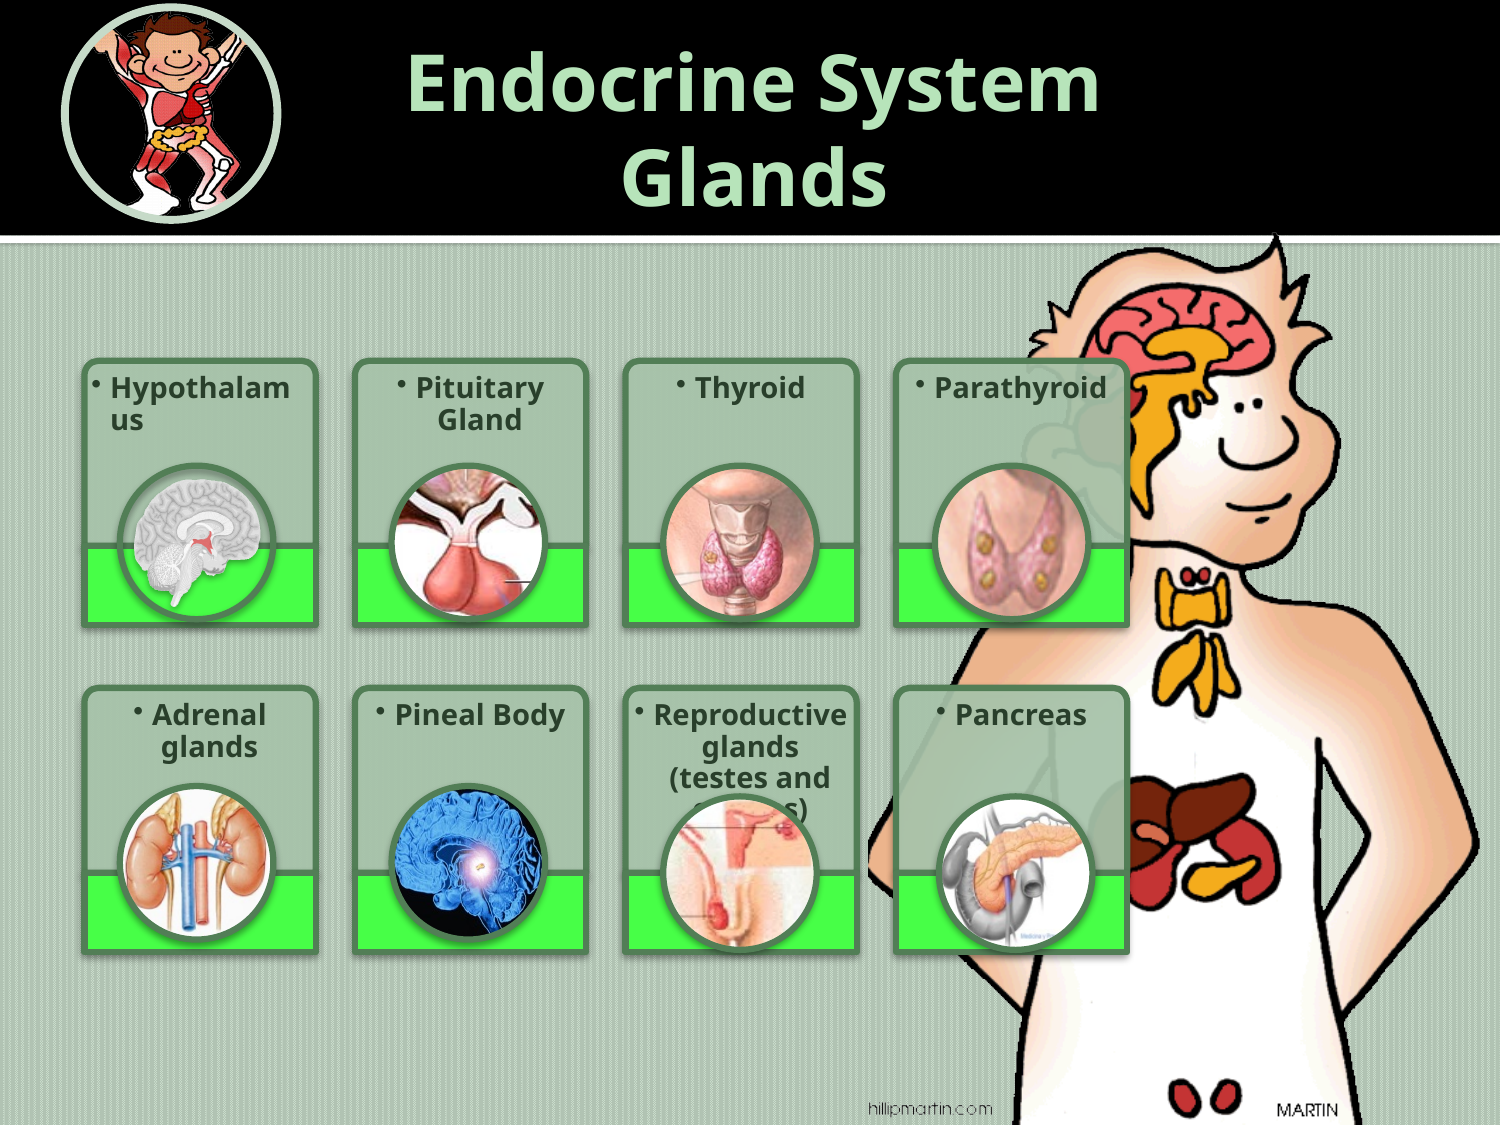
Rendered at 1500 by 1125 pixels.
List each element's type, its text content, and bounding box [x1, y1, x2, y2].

text_box [84, 545, 175, 626]
text_box Hypothalamus [83, 360, 317, 546]
text_box [391, 465, 546, 620]
text_box [354, 545, 447, 626]
text_box [391, 785, 546, 941]
picture [868, 221, 1500, 1125]
title Endocrine System Glands [75, 24, 1425, 231]
text_box [489, 545, 587, 626]
text_box Reproductive glands (testes and ovaries) [624, 687, 858, 873]
text_box [119, 465, 274, 620]
text_box Thyroid [624, 360, 858, 546]
text_box [662, 795, 818, 951]
text_box [625, 545, 718, 626]
text_box [625, 872, 707, 953]
text_box [662, 465, 818, 620]
text_box [119, 785, 274, 941]
text_box [84, 872, 316, 953]
text_box [761, 545, 857, 626]
text_box [60, 3, 282, 224]
text_box [217, 545, 316, 626]
text_box [354, 872, 587, 953]
text_box Adrenal glands [83, 687, 317, 873]
text_box Pituitary Gland [354, 360, 587, 545]
text_box [772, 872, 857, 953]
text_box Pineal Body [354, 687, 587, 872]
